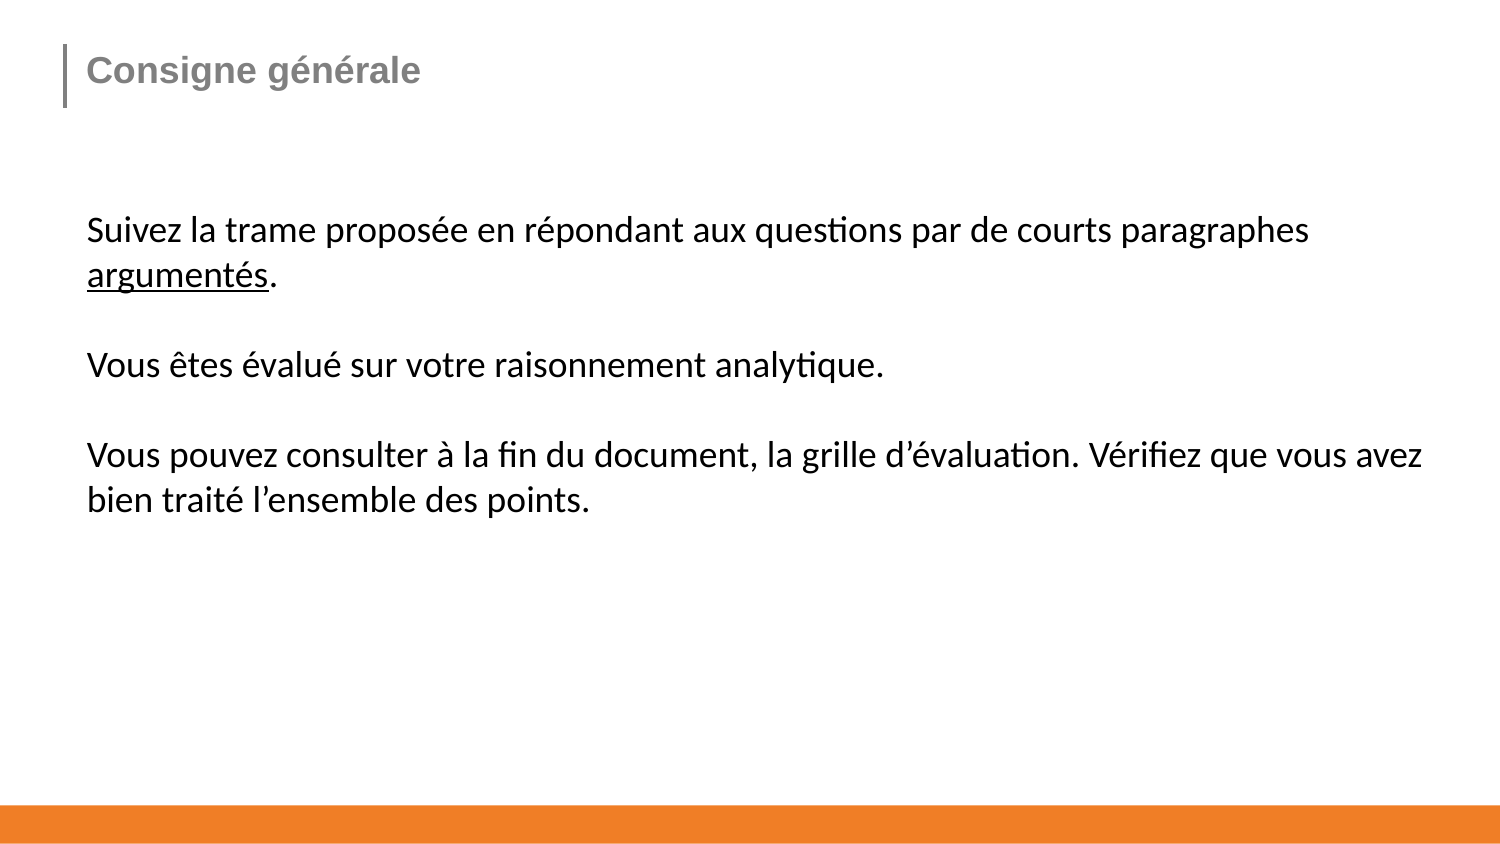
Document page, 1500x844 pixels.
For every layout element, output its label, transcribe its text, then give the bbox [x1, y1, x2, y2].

text_box [0, 803, 1500, 844]
text_box Consigne générale [71, 38, 1283, 99]
text_box Suivez la trame proposée en répondant aux questions par de courts paragraphes argumentés. Vous êtes évalué sur votre raisonnement analytique. Vous pouvez consulter à la fin du document, la grille d’évaluation. Vérifiez que vous avez bien traité l’ensemble des points. [72, 197, 1447, 528]
